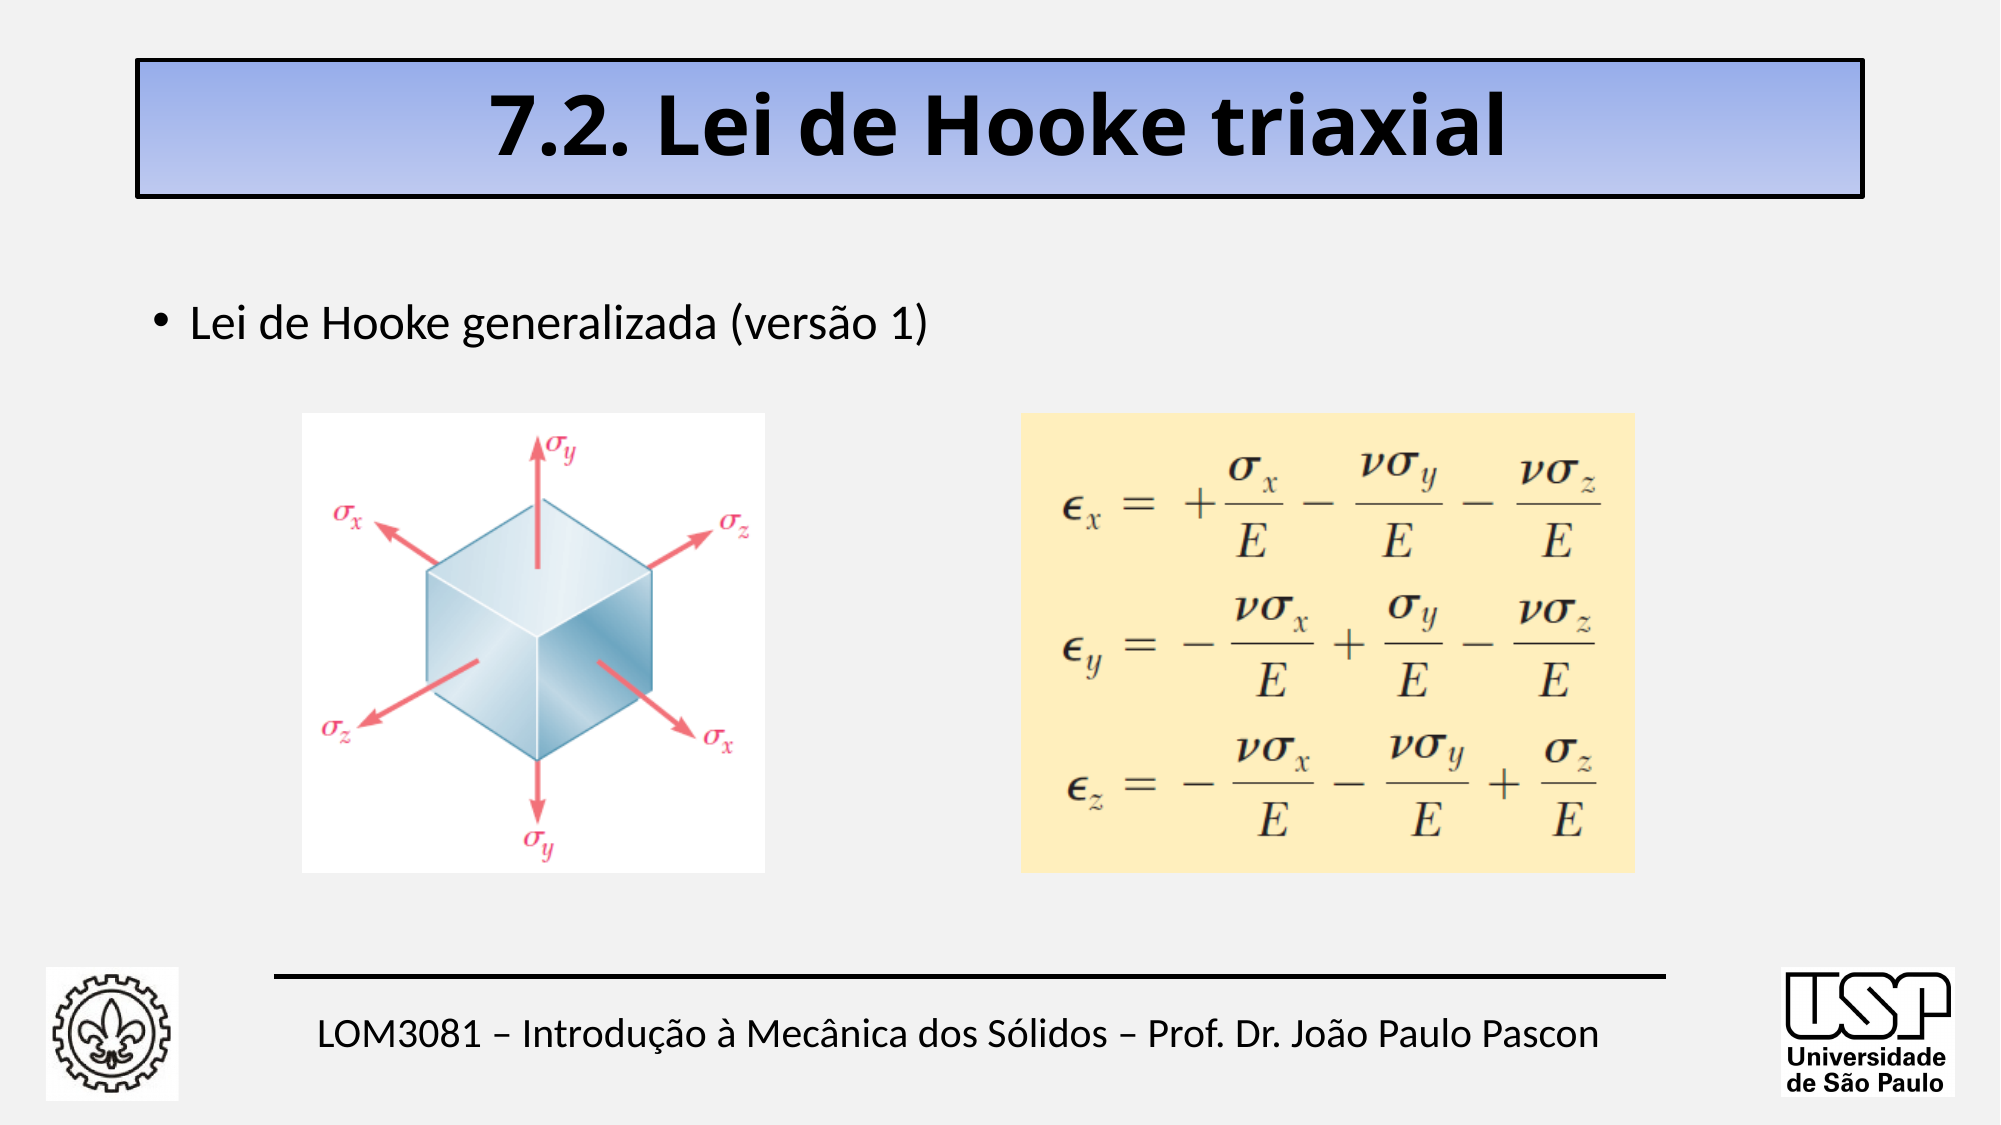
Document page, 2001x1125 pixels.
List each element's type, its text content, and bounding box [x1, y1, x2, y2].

picture [302, 413, 765, 873]
picture [1021, 413, 1635, 873]
list Lei de Hooke generalizada (versão 1) [137, 251, 1863, 944]
title 7.2. Lei de Hooke triaxial [137, 59, 1863, 197]
picture [45, 967, 179, 1101]
picture [1781, 967, 1955, 1097]
text_box LOM3081 – Introdução à Mecânica dos Sólidos – Prof. Dr. João Paulo Pascon [202, 998, 1716, 1064]
